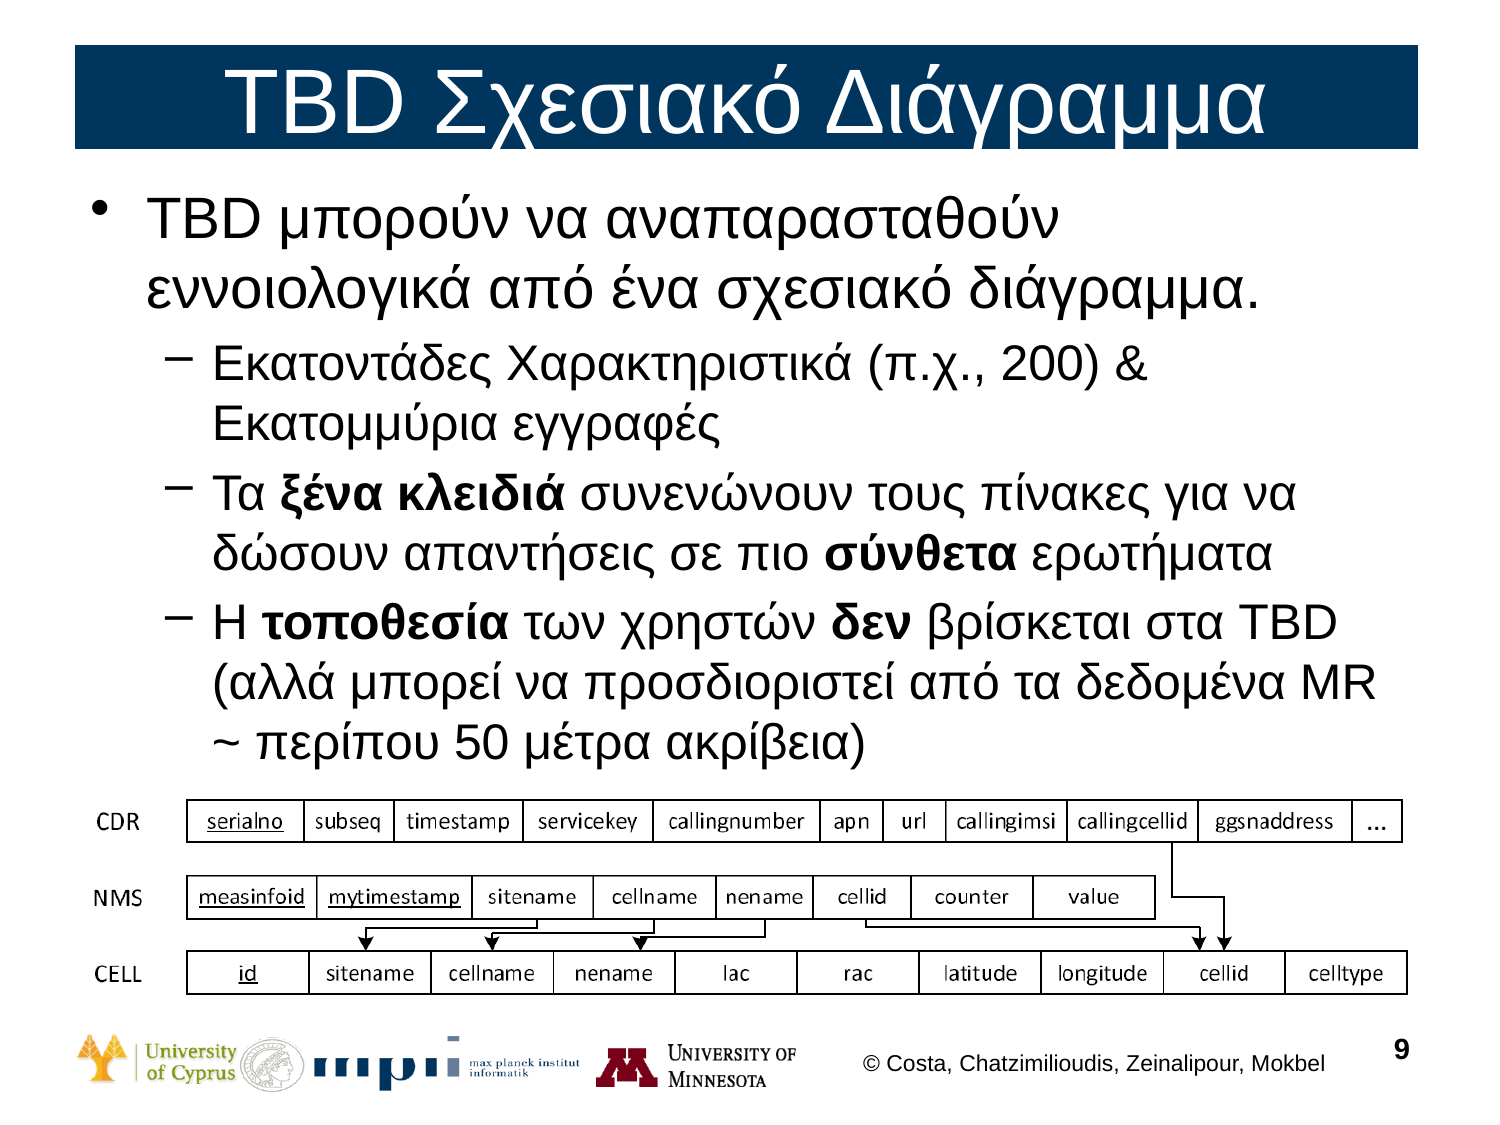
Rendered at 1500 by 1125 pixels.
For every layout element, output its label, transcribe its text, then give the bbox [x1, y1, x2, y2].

picture [240, 1036, 580, 1095]
picture [75, 1032, 238, 1084]
title TBD Σχεσιακό Διάγραμμα [75, 45, 1418, 149]
list TBD μπορούν να αναπαρασταθούν εννοιολογικά από ένα σχεσιακό διάγραμμα. Εκατοντάδες Χαρακτηριστικά (π.χ., 200) & Εκατομμύρια εγγραφές Τα ξένα κλειδιά συνενώνουν τους πίνακες για να δώσουν απαντήσεις σε πιο σύνθετα ερωτήματα Η τοποθεσία των χρηστών δεν βρίσκεται στα TBD (αλλά μπορεί να προσδιοριστεί από τα δεδομένα MR ~ περίπου 50 μέτρα ακρίβεια) Ιδιόκτητες μορφές δεδομένων καθιστούν δύσκολο να επεκταθεί το σχήμα TBD (π.χ., μοντέλα ραδιοδιάδοσης) [75, 172, 1418, 1012]
picture [81, 786, 1419, 1012]
picture [596, 1044, 796, 1087]
